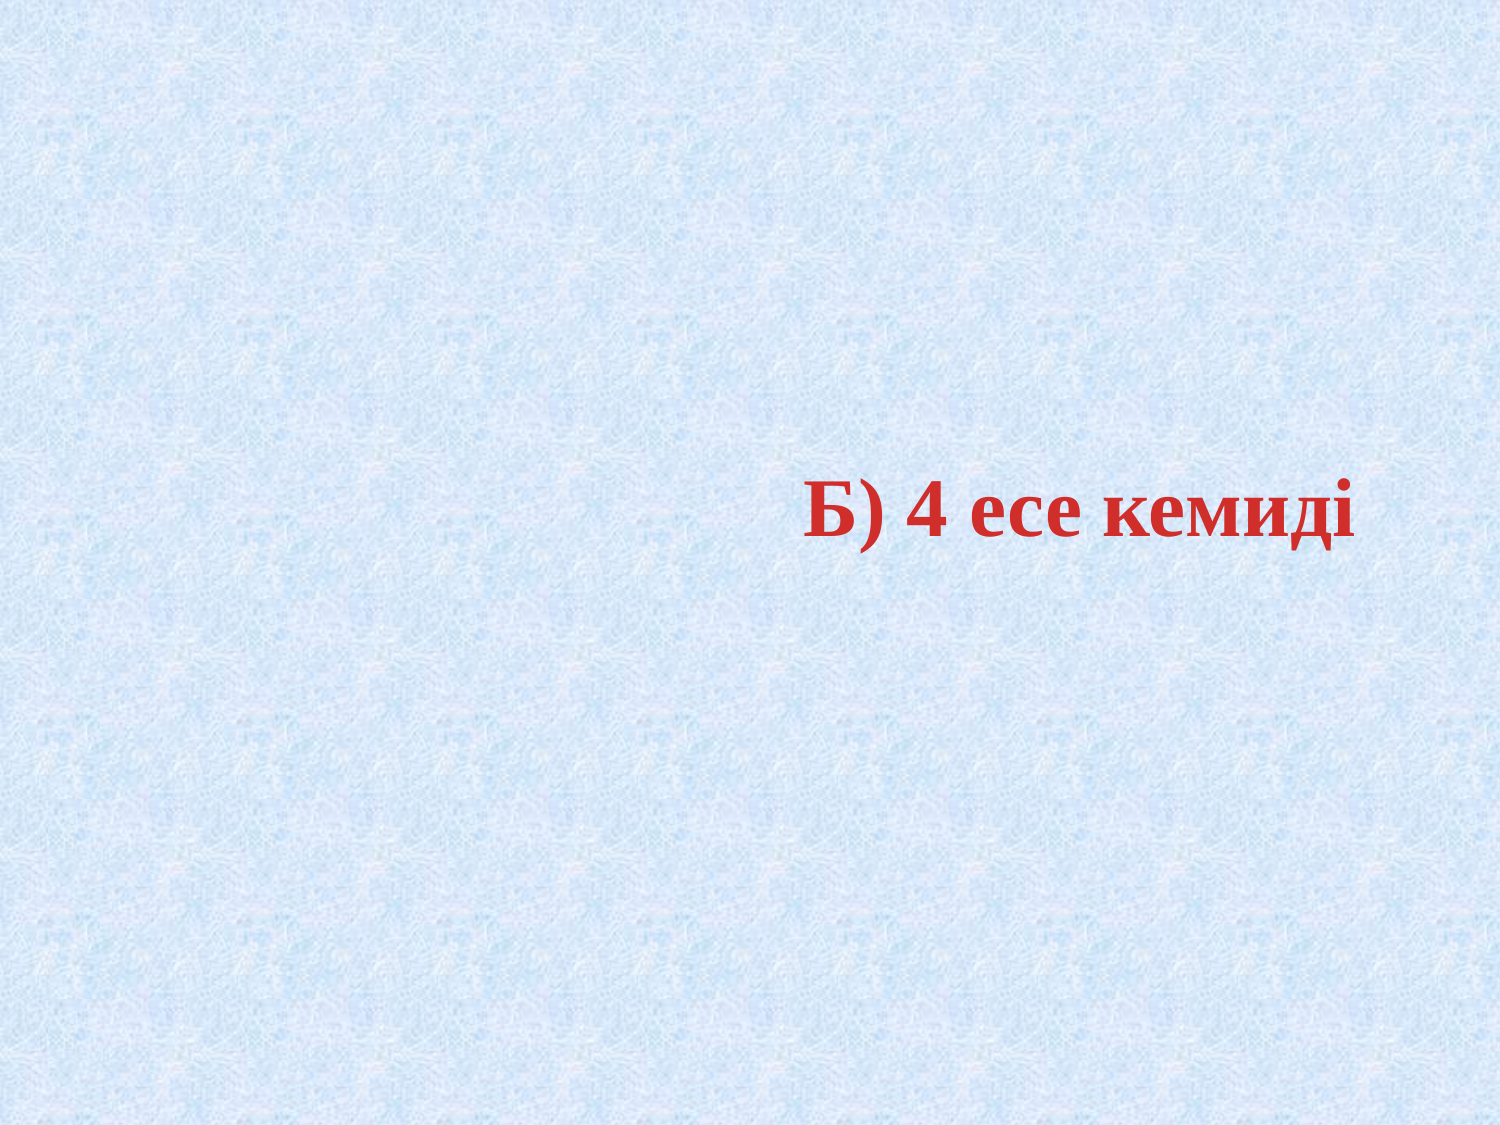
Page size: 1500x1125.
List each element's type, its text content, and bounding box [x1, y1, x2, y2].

text_box Б) 4 есе кемиді [788, 445, 1392, 561]
picture [0, 0, 1500, 1125]
